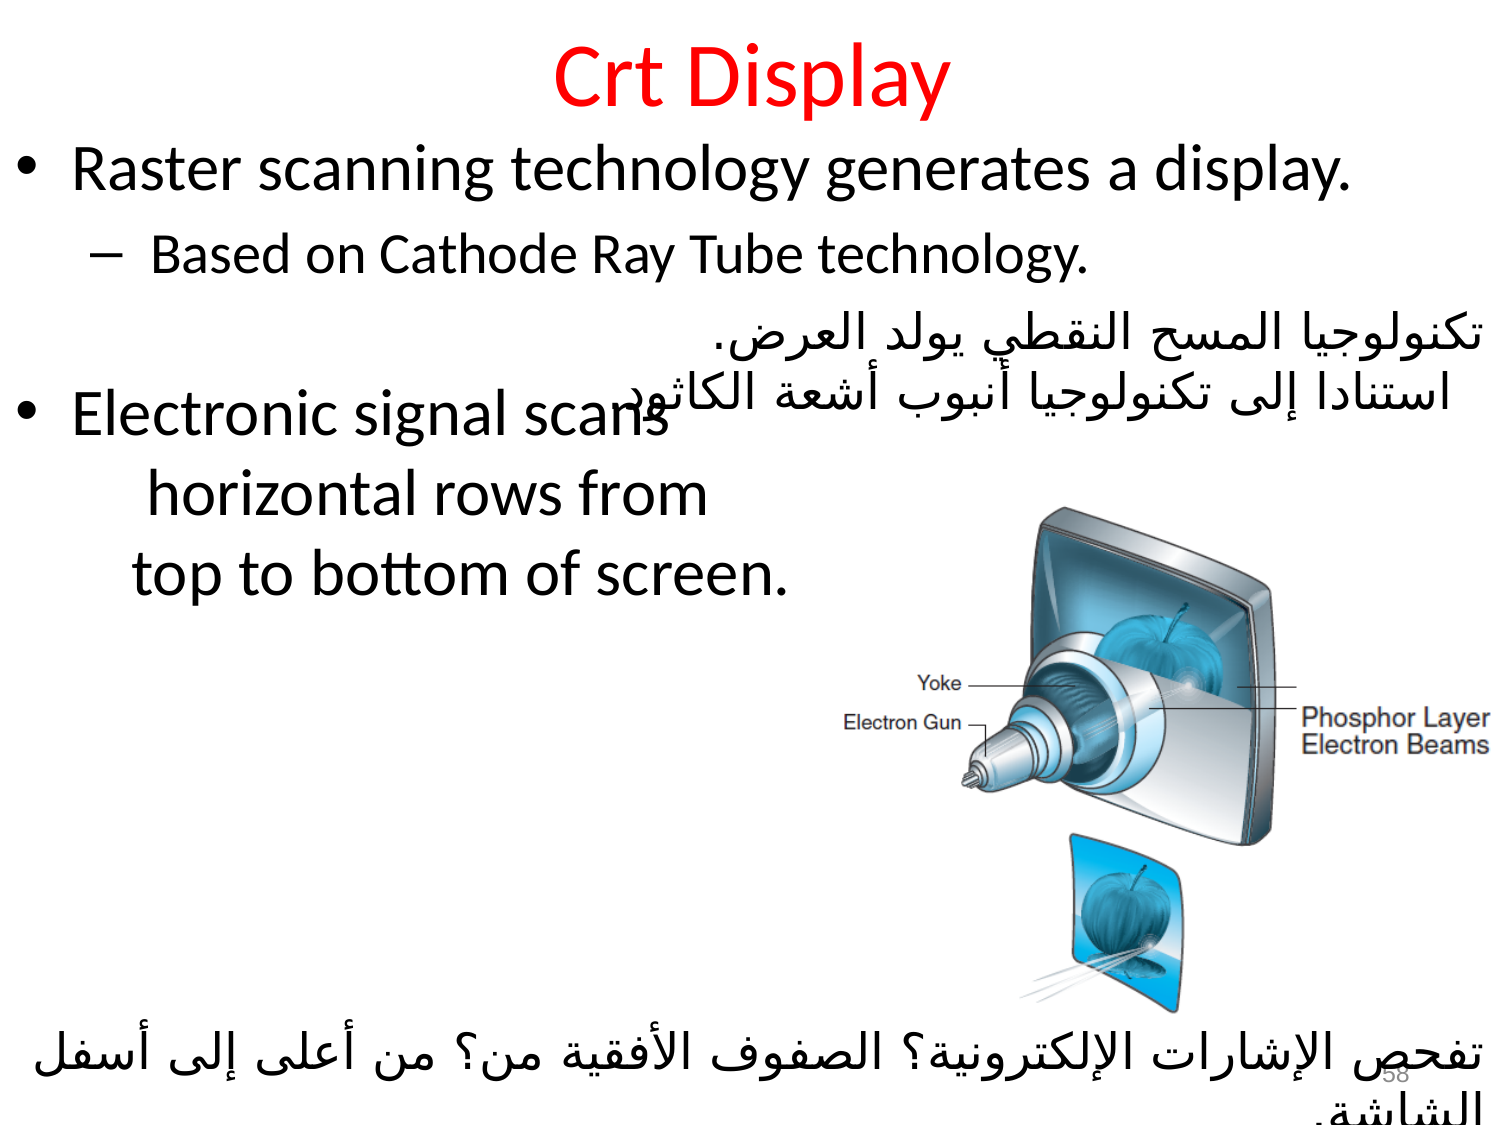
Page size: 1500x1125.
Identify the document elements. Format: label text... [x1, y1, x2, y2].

picture [843, 487, 1500, 1068]
text_box تكنولوجيا المسح النقطي يولد العرض. استنادا إلى تكنولوجيا أنبوب أشعة الكاثود. تفحص الإشارات الإلكترونية؟ الصفوف الأفقية من؟ من أعلى إلى أسفل الشاشة. [0, 291, 1500, 1125]
title Crt Display [78, 0, 1428, 116]
list Raster scanning technology generates a display. Based on Cathode Ray Tube technology. Electronic signal scans horizontal rows from top to bottom of screen. [0, 116, 1500, 291]
